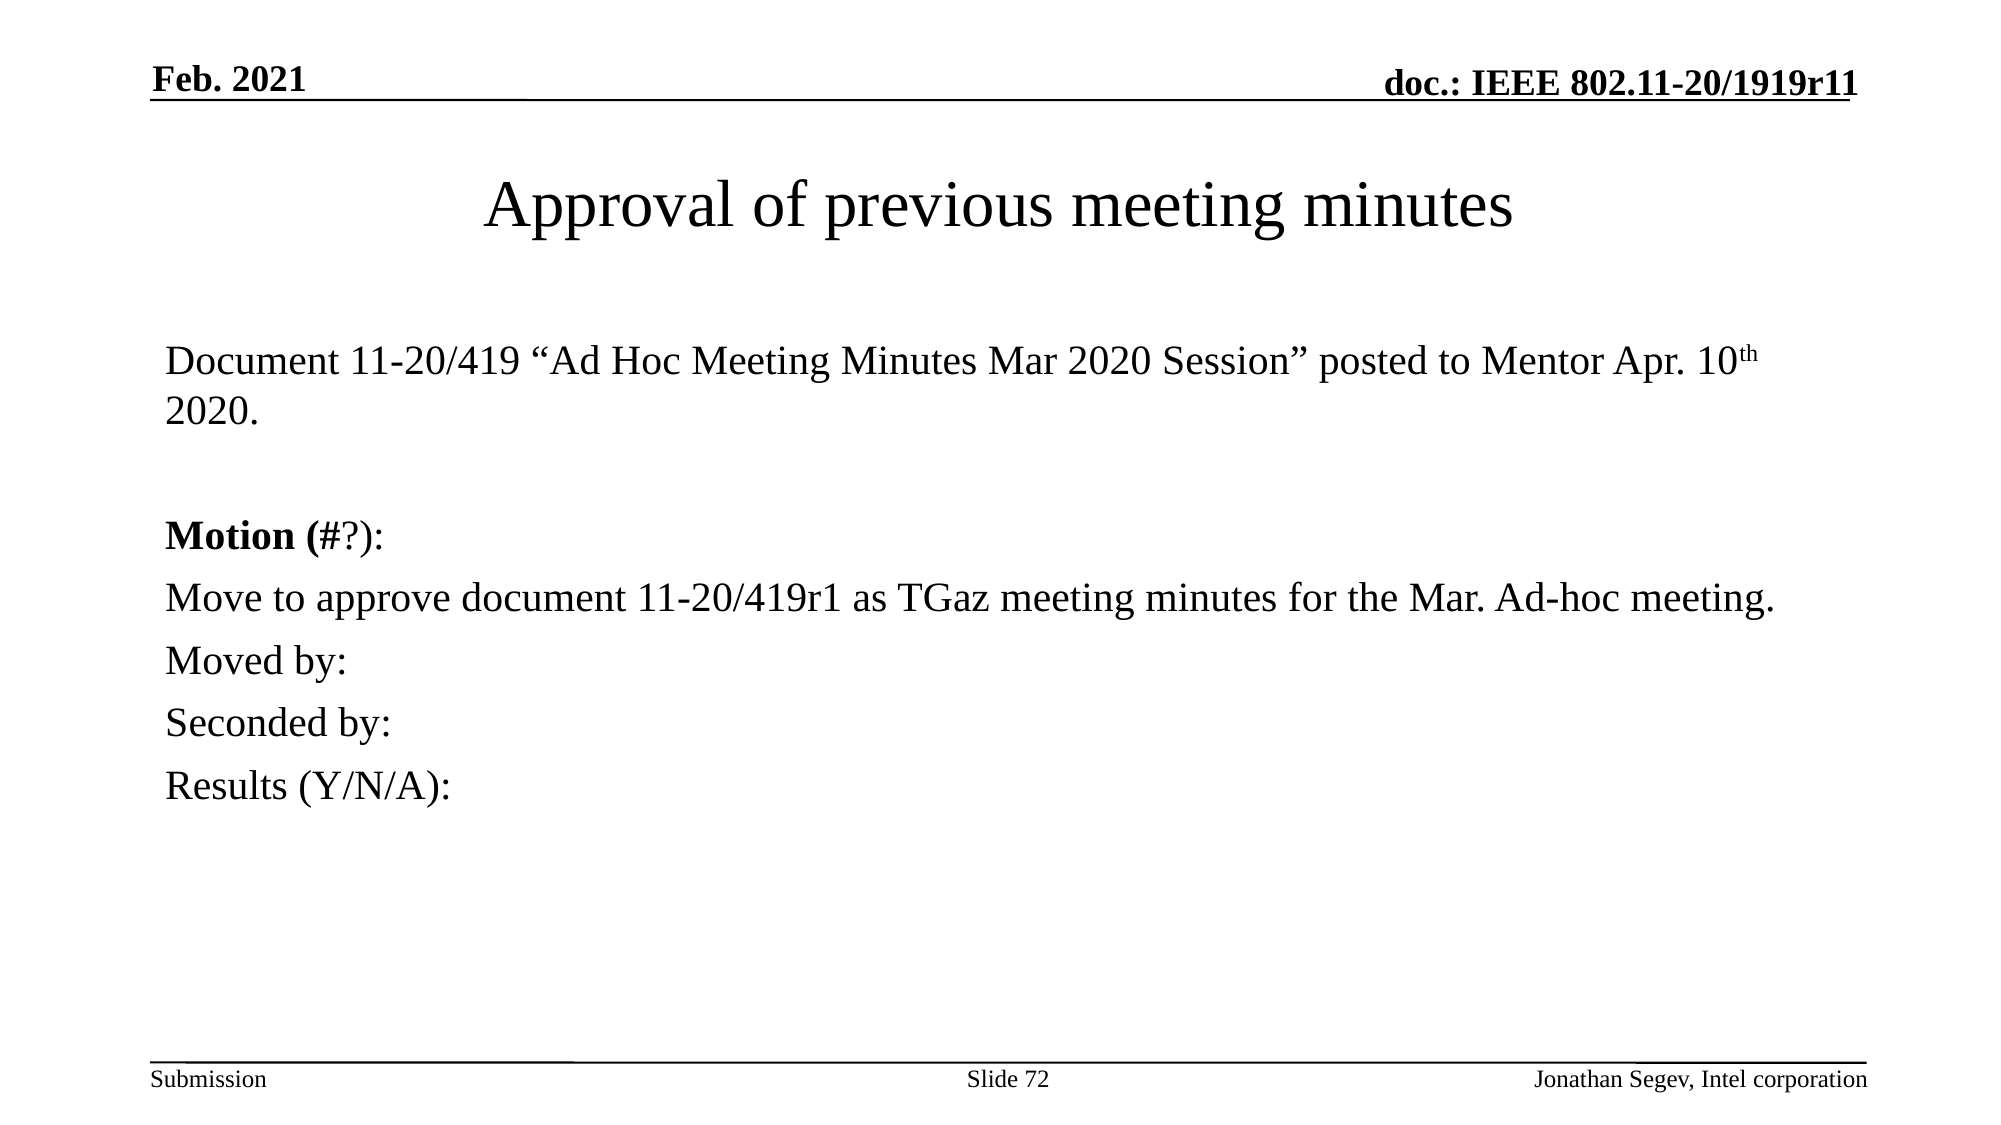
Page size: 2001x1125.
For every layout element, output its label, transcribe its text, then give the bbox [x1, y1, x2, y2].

slide_number Slide 72 [950, 1061, 1067, 1123]
title Approval of previous meeting minutes [149, 112, 1850, 288]
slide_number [152, 54, 563, 100]
footer Jonathan Segev, Intel corporation [1171, 1061, 1869, 1093]
list Document 11-20/419 “Ad Hoc Meeting Minutes Mar 2020 Session” posted to Mentor Apr. 10th 2020. Motion (#?): Move to approve document 11-20/419r1 as TGaz meeting minutes for the Mar. Ad-hoc meeting. Moved by: Seconded by: Results (Y/N/A): [149, 324, 1850, 1000]
